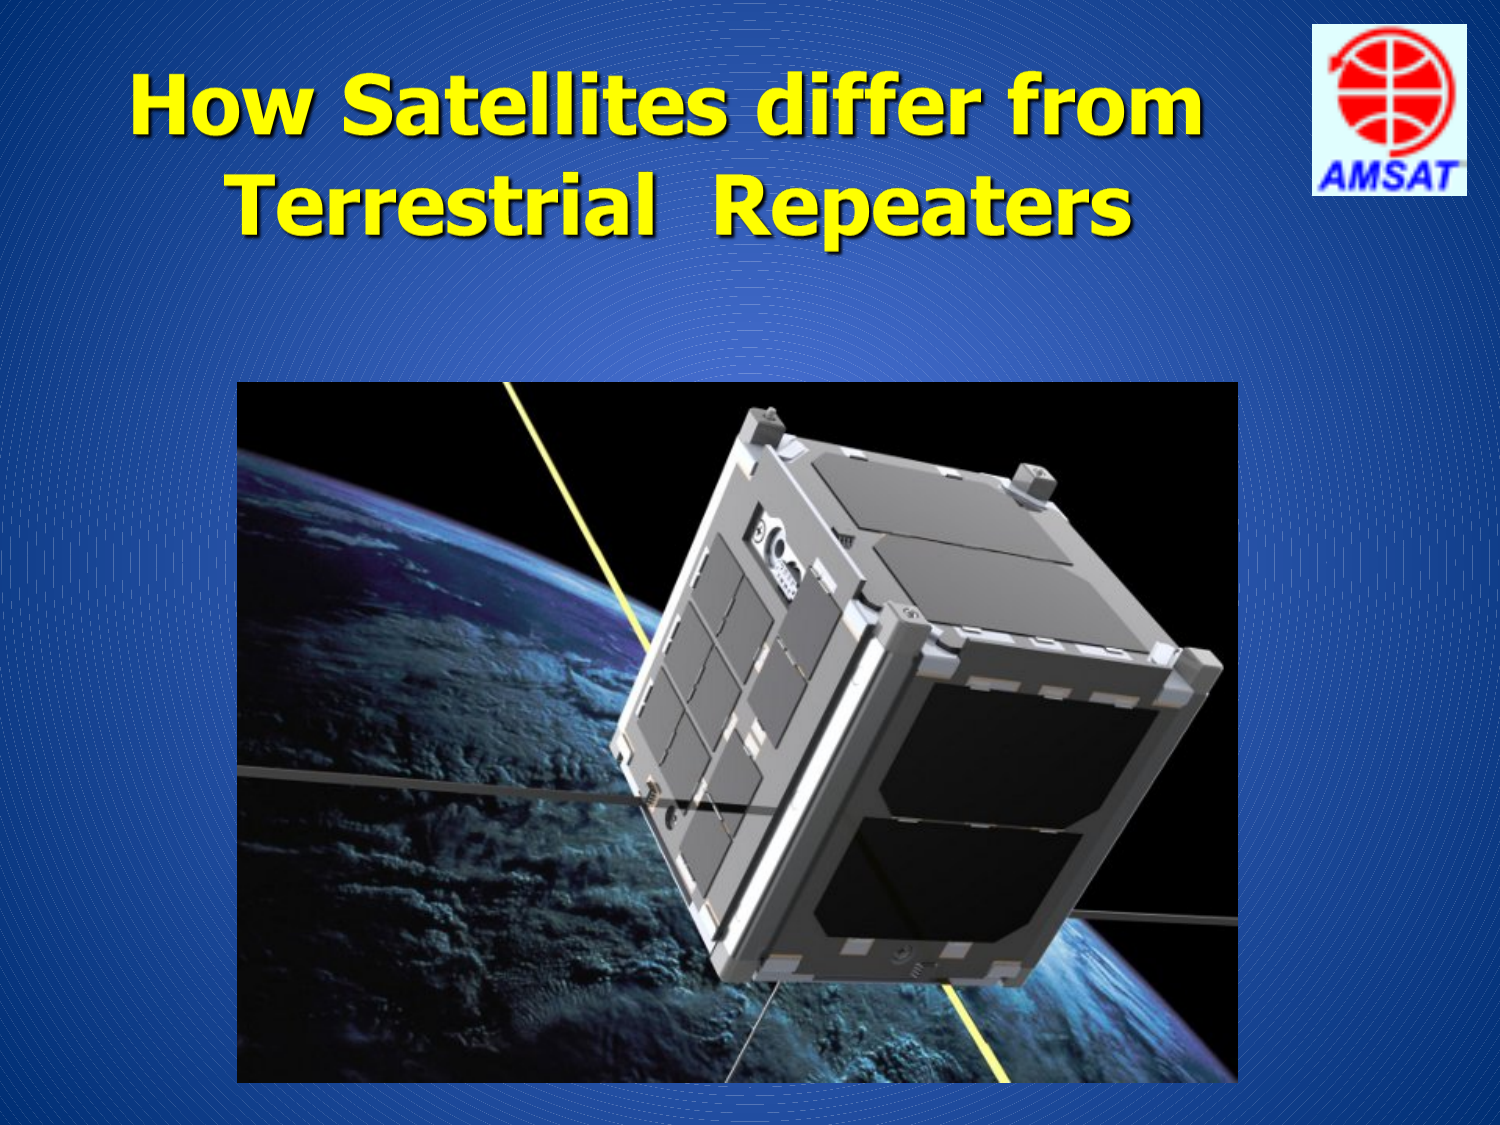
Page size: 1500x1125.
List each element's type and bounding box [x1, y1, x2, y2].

picture [74, 24, 1289, 311]
picture [1312, 24, 1467, 196]
picture [237, 382, 1238, 1083]
